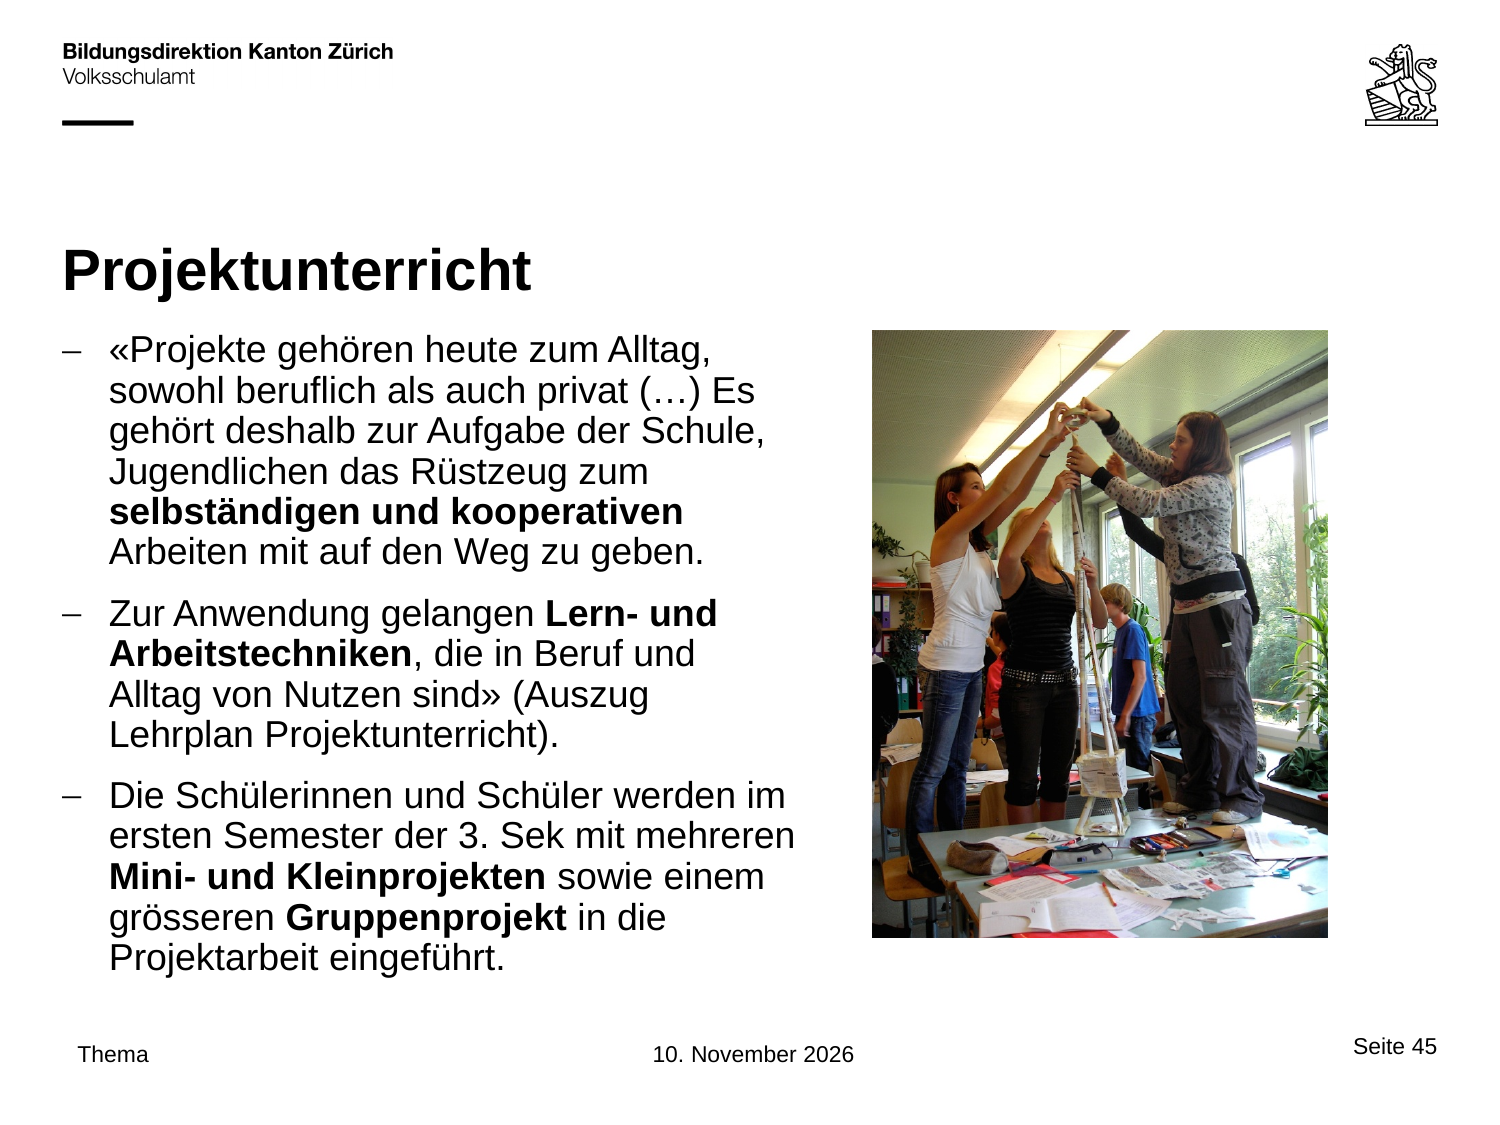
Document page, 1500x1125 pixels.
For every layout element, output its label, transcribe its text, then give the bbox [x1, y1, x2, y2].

list «Projekte gehören heute zum Alltag, sowohl beruflich als auch privat (…) Es gehört deshalb zur Aufgabe der Schule, Jugendlichen das Rüstzeug zum selbständigen und kooperativen Arbeiten mit auf den Weg zu geben. Zur Anwendung gelangen Lern- und Arbeitstechniken, die in Beruf und Alltag von Nutzen sind» (Auszug Lehrplan Projektunterricht). Die Schülerinnen und Schüler werden im ersten Semester der 3. Sek mit mehreren Mini- und Kleinprojekten sowie einem grösseren Gruppenprojekt in die Projektarbeit eingeführt. [62, 330, 798, 1000]
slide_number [637, 1032, 951, 1108]
picture [1365, 44, 1438, 124]
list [871, 330, 1328, 938]
slide_number Seite 45 [1112, 1031, 1438, 1125]
title Projektunterricht [62, 124, 1438, 303]
footer Thema [62, 1032, 538, 1108]
picture [62, 37, 393, 89]
